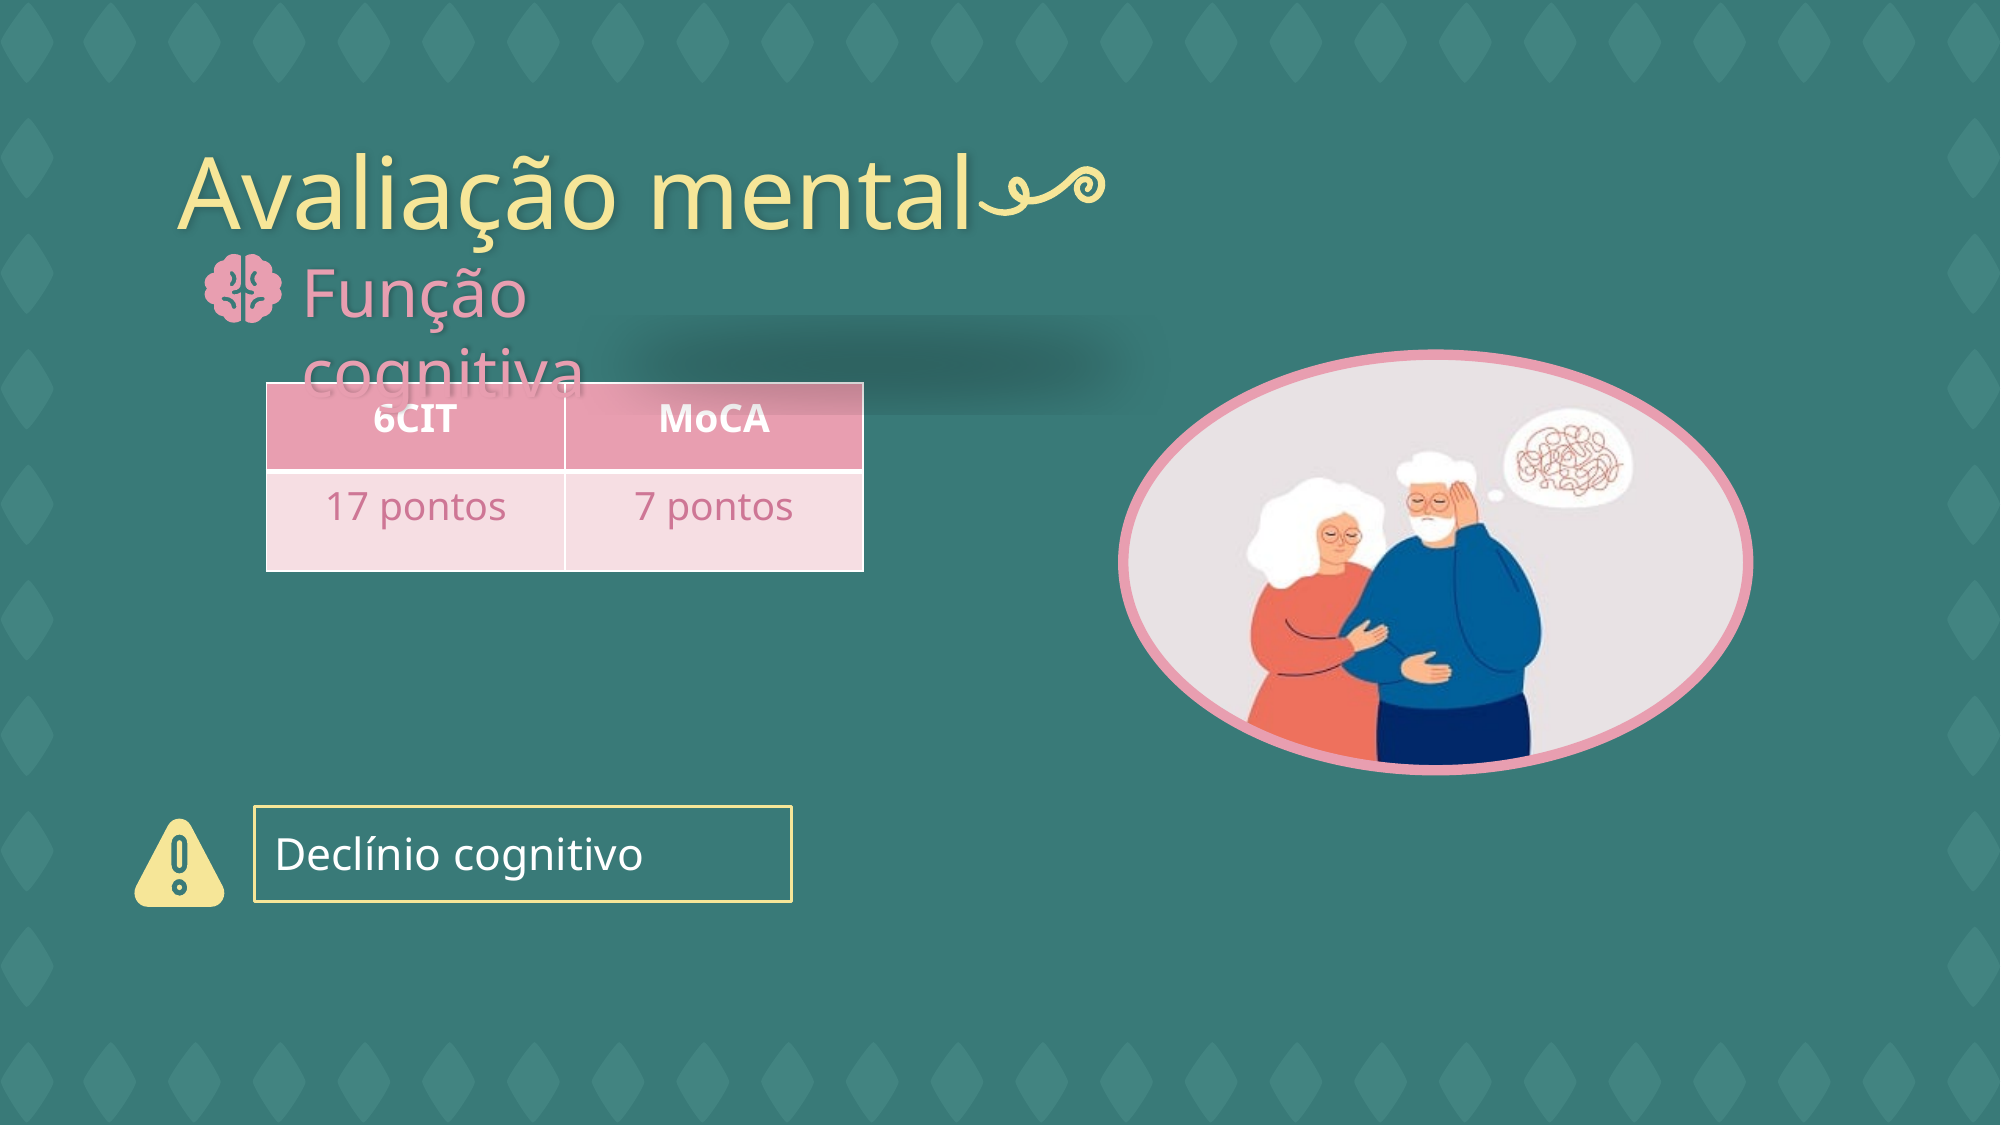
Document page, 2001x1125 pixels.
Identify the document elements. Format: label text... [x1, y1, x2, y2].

table_header 6CIT [267, 384, 564, 469]
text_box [131, 818, 228, 908]
subtitle Declínio cognitivo [254, 806, 792, 902]
title Avaliação mental [157, 109, 1842, 235]
table_cell 17 pontos [267, 474, 564, 570]
picture [1122, 354, 1749, 771]
text_box Função cognitiva [281, 230, 848, 356]
table_cell 7 pontos [566, 474, 862, 570]
table_header MoCA [566, 384, 862, 469]
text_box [204, 253, 282, 324]
text_box [980, 167, 1104, 215]
